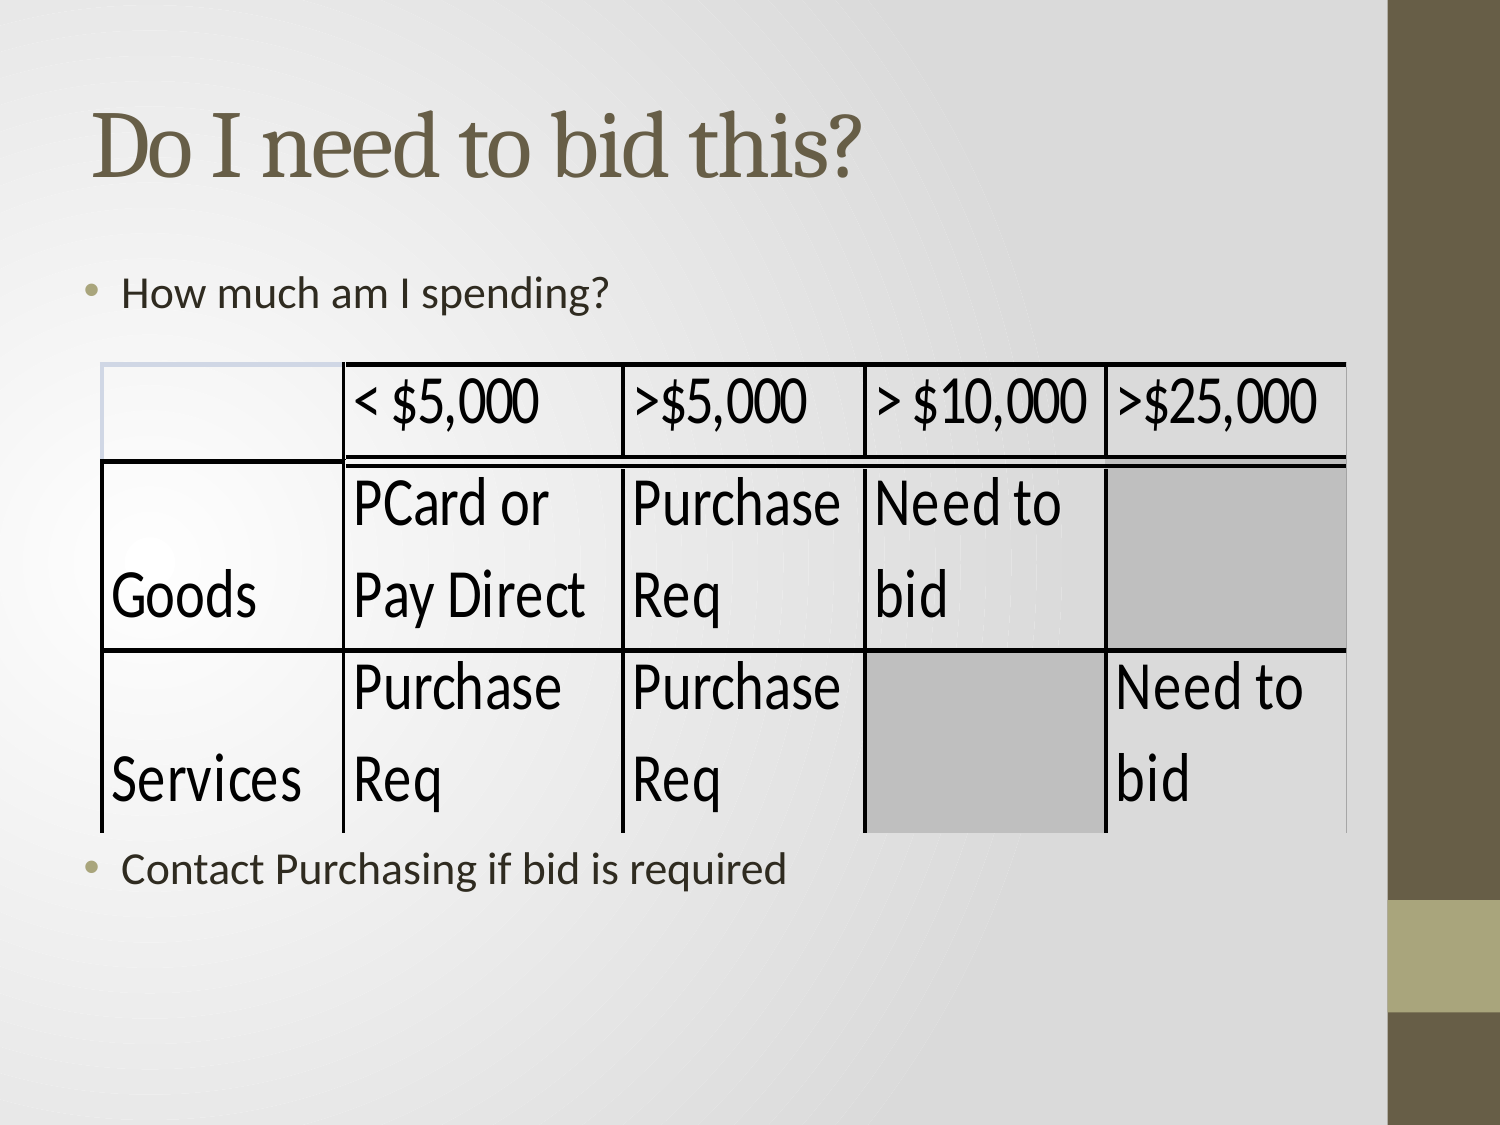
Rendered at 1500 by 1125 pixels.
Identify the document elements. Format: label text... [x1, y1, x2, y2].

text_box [99, 361, 1351, 838]
title Do I need to bid this? [75, 45, 1325, 233]
list How much am I spending? Contact Purchasing if bid is required [50, 254, 1475, 1025]
